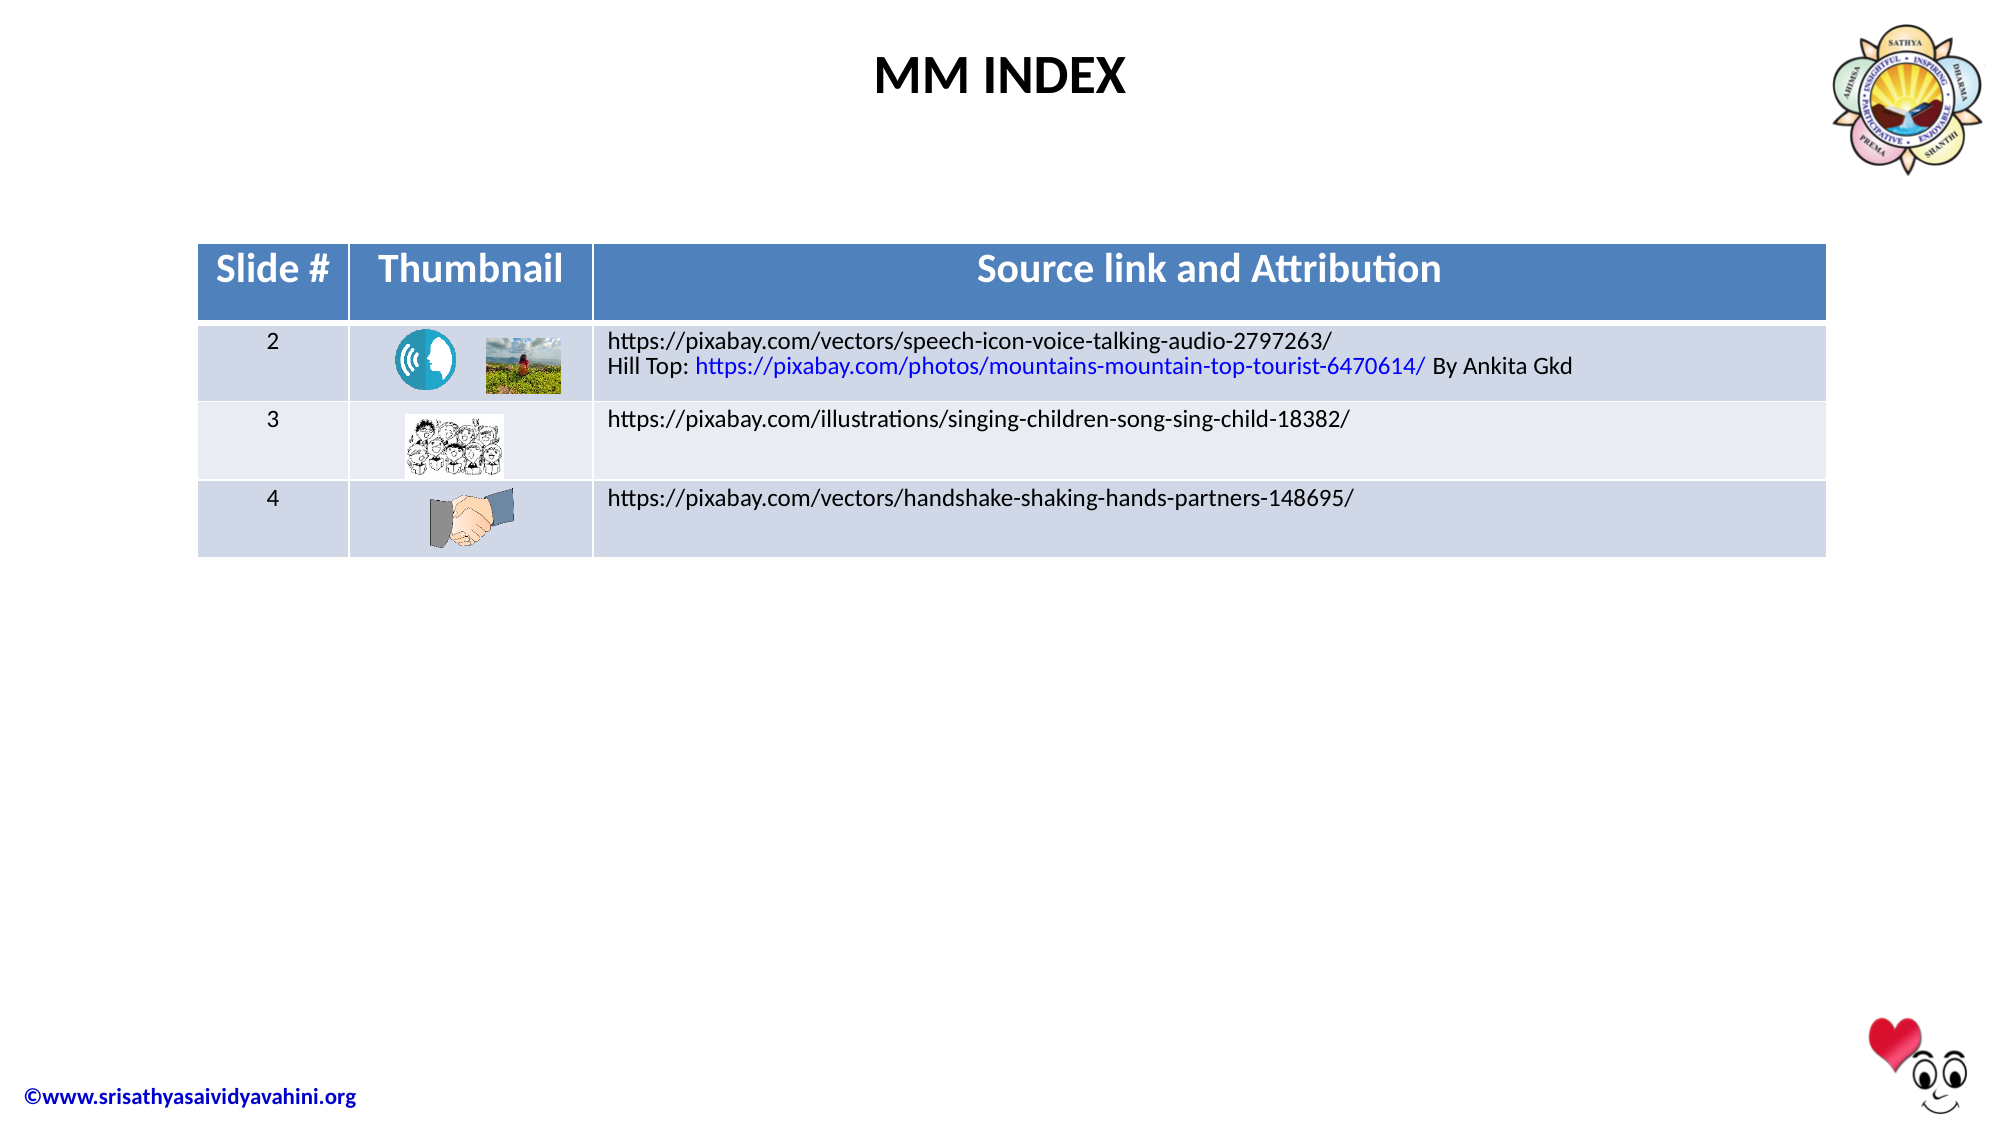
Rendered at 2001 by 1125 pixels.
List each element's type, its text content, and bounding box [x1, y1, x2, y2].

table_cell https://pixabay.com/vectors/speech-icon-voice-talking-audio-2797263/ Hill Top: https://pixabay.com/photos/mountains-mountain-top-tourist-6470614/ By Ankita Gkd [594, 326, 1826, 401]
table_cell 3 [198, 402, 348, 479]
table_cell 2 [198, 326, 348, 401]
table_cell https://pixabay.com/illustrations/singing-children-song-sing-child-18382/ [594, 402, 1826, 479]
table_header Slide # [198, 244, 348, 320]
table_cell [350, 481, 592, 557]
picture [1831, 974, 1982, 1125]
title MM INDEX [737, 30, 1263, 113]
table_header Source link and Attribution [594, 244, 1826, 320]
table_header Thumbnail [350, 244, 592, 320]
picture [395, 329, 457, 391]
table_cell [350, 402, 592, 479]
picture [405, 414, 504, 479]
table_cell 4 [198, 481, 348, 557]
table_cell https://pixabay.com/vectors/handshake-shaking-hands-partners-148695/ [594, 481, 1826, 557]
picture [486, 338, 561, 394]
picture [429, 488, 514, 548]
table_cell [350, 326, 592, 401]
picture [1827, 21, 1986, 176]
